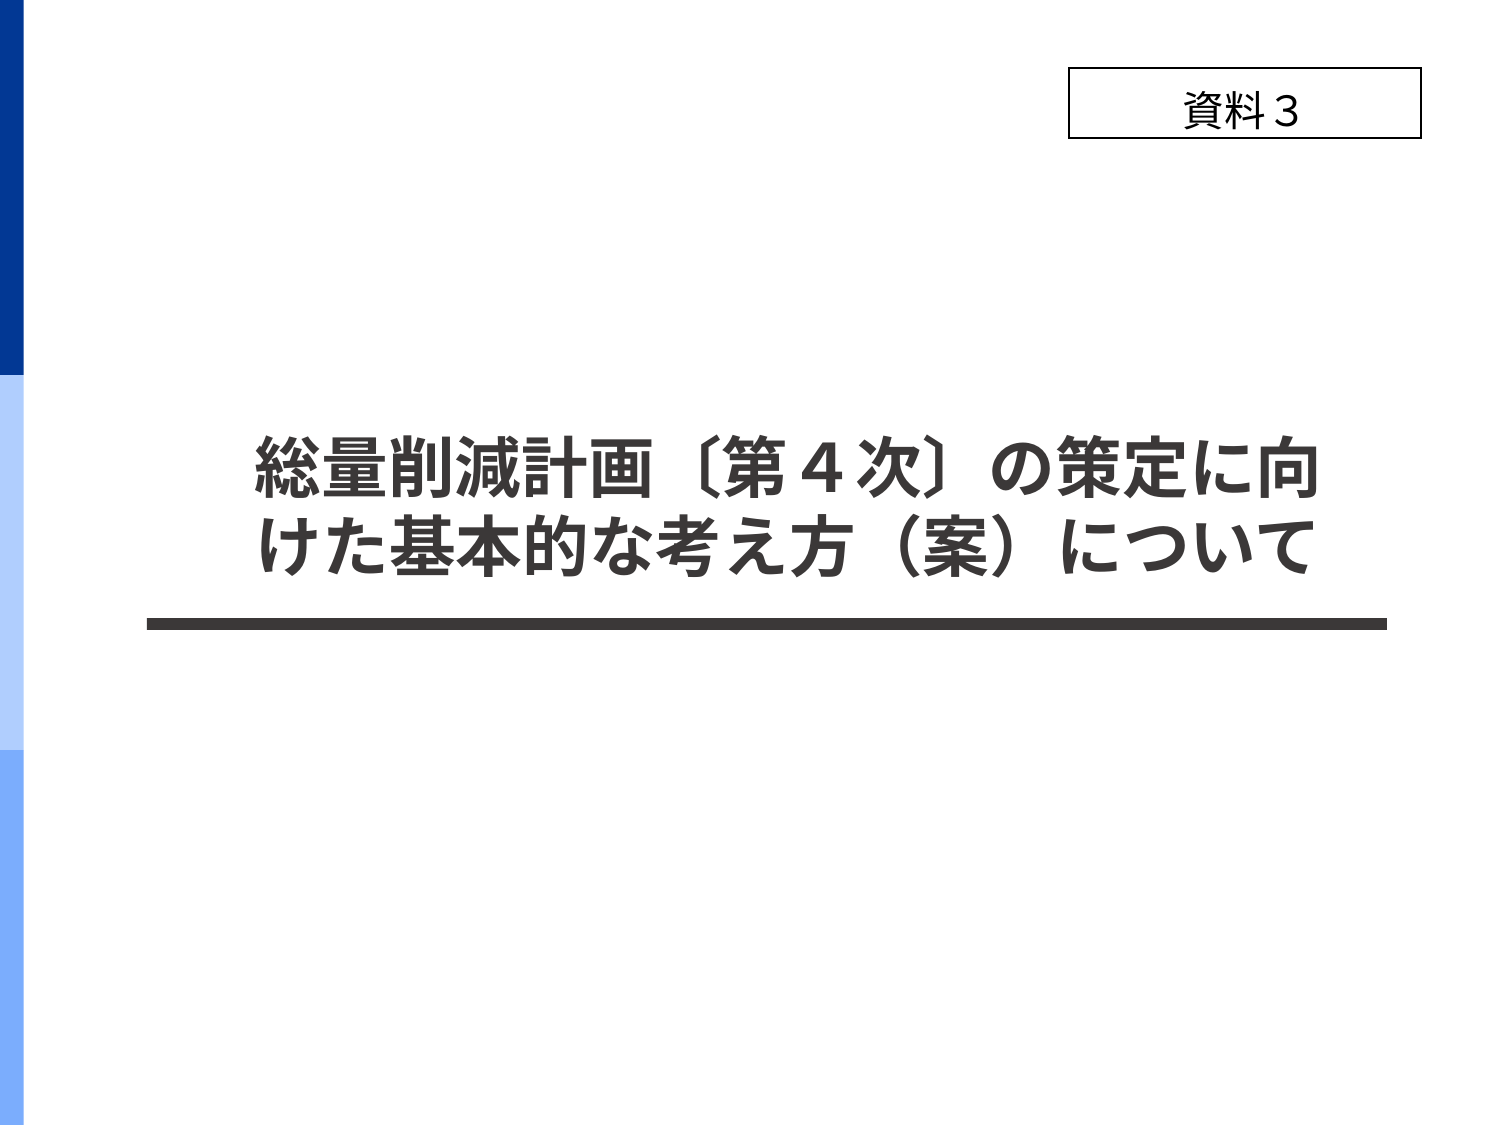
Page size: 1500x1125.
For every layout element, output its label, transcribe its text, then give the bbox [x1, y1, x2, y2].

text_box 資料３ [1068, 67, 1422, 139]
text_box 総量削減計画〔第４次〕の策定に向けた基本的な考え方（案）について [220, 417, 1358, 593]
text_box [146, 617, 1388, 631]
